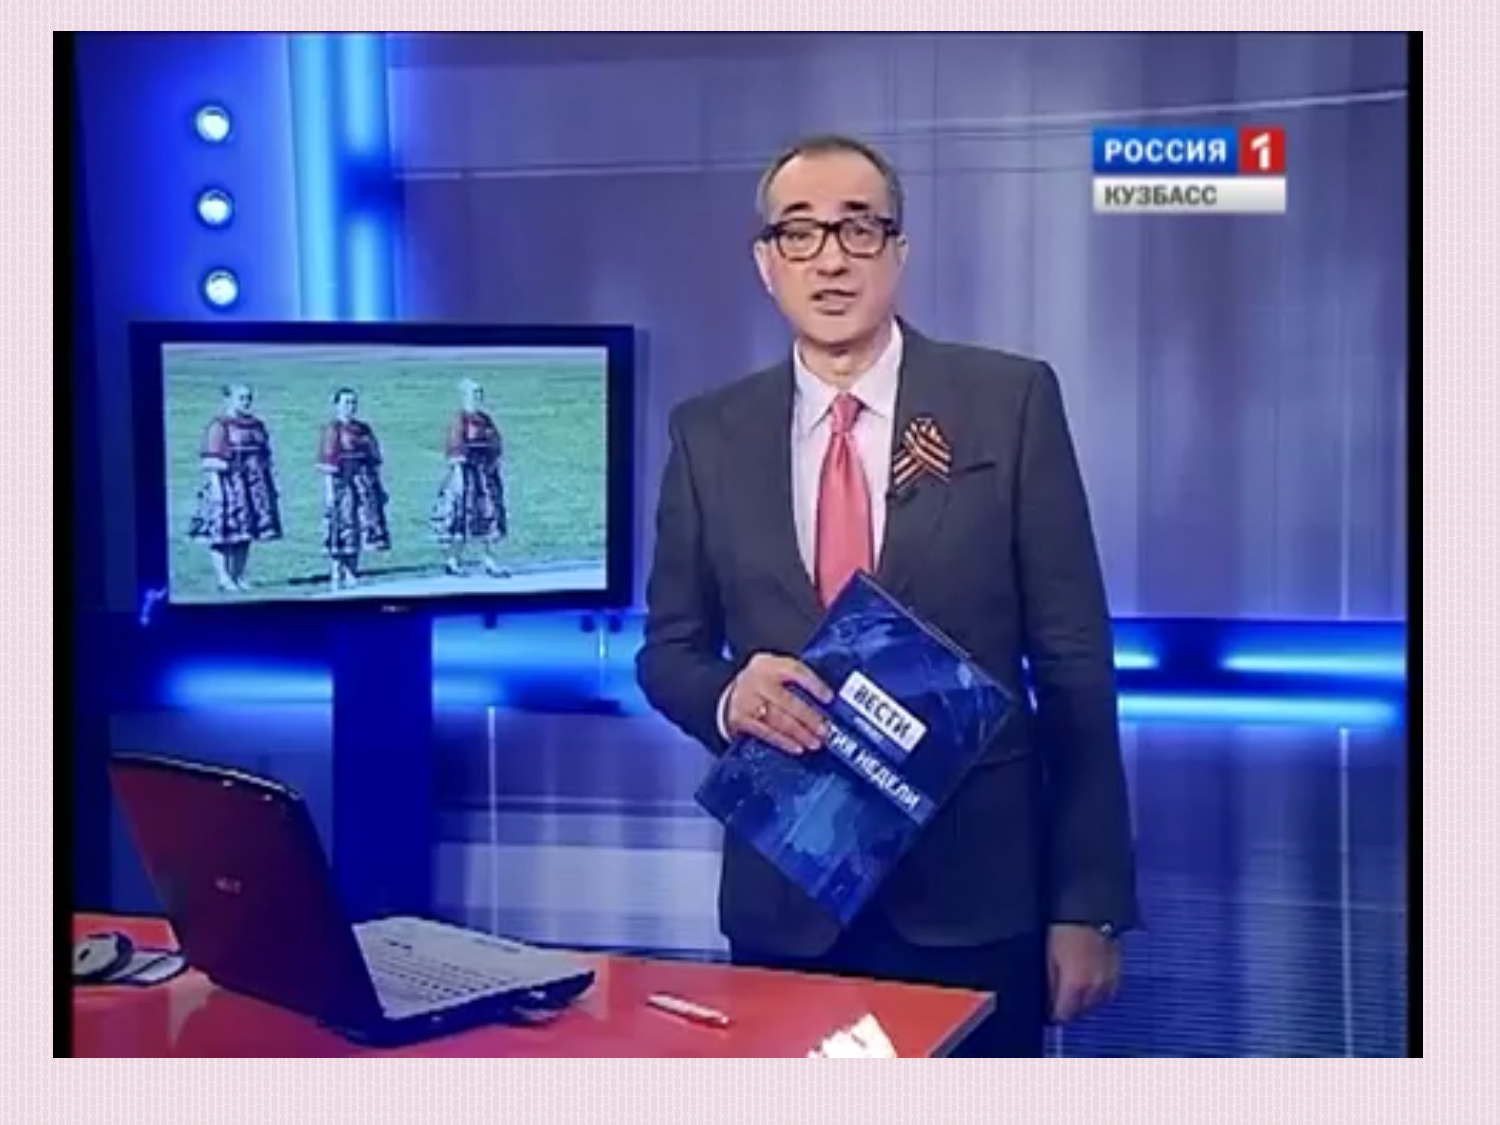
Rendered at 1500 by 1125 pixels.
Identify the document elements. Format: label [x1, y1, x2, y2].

text_box [52, 30, 1424, 1059]
